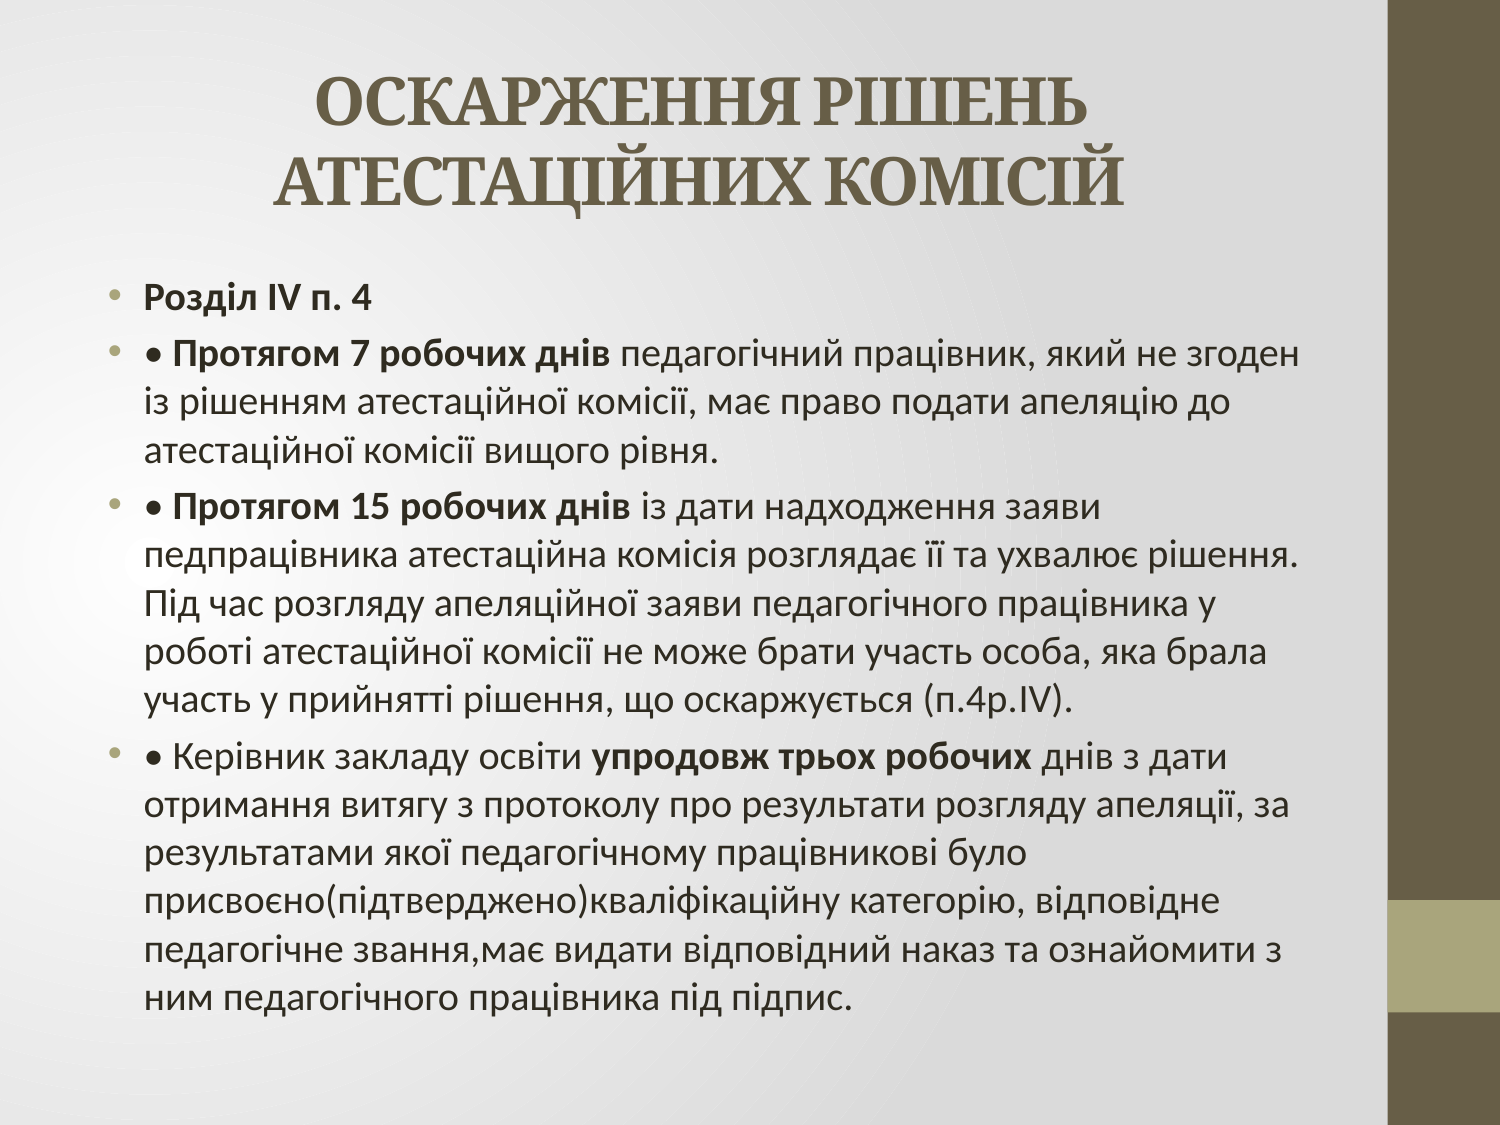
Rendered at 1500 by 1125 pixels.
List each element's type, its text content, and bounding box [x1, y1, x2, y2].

list Розділ IV п. 4 • Протягом 7 робочих днів педагогічний працівник, який не згоден із рішенням атестаційної комісії, має право подати апеляцію до атестаційної комісії вищого рівня. • Протягом 15 робочих днів із дати надходження заяви педпрацівника атестаційна комісія розглядає її та ухвалює рішення. Під час розгляду апеляційної заяви педагогічного працівника у роботі атестаційної комісії не може брати участь особа, яка брала участь у прийнятті рішення, що оскаржується (п.4р.IV). • Керівник закладу освіти упродовж трьох робочих днів з дати отримання витягу з протоколу про результати розгляду апеляції, за результатами якої педагогічному працівникові було присвоєно(підтверджено)кваліфікаційну категорію, відповідне педагогічне звання,має видати відповідний наказ та ознайомити з ним педагогічного працівника під підпис. [75, 262, 1325, 1050]
title ОСКАРЖЕННЯ РІШЕНЬ АТЕСТАЦІЙНИХ КОМІСІЙ [75, 45, 1325, 233]
